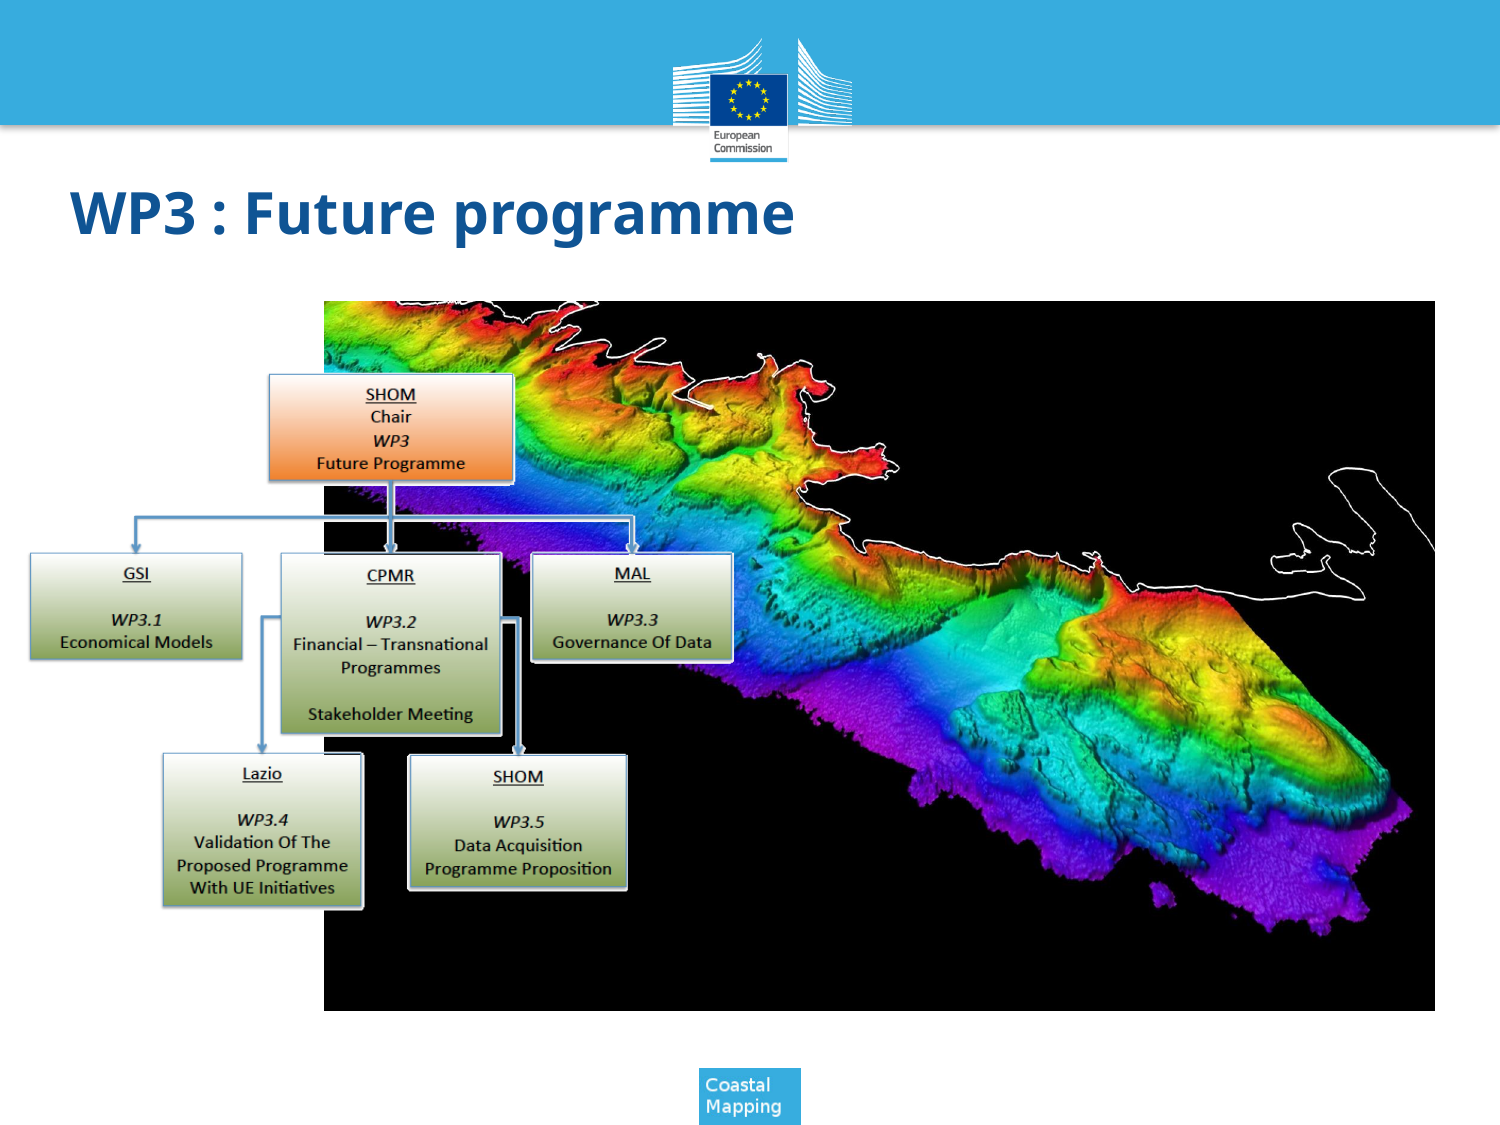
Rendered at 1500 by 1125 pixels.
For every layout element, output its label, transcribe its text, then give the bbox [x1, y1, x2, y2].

title WP3 : Future programme [70, 176, 1430, 247]
picture [699, 1068, 801, 1125]
picture [11, 301, 1436, 1011]
picture [673, 38, 852, 163]
